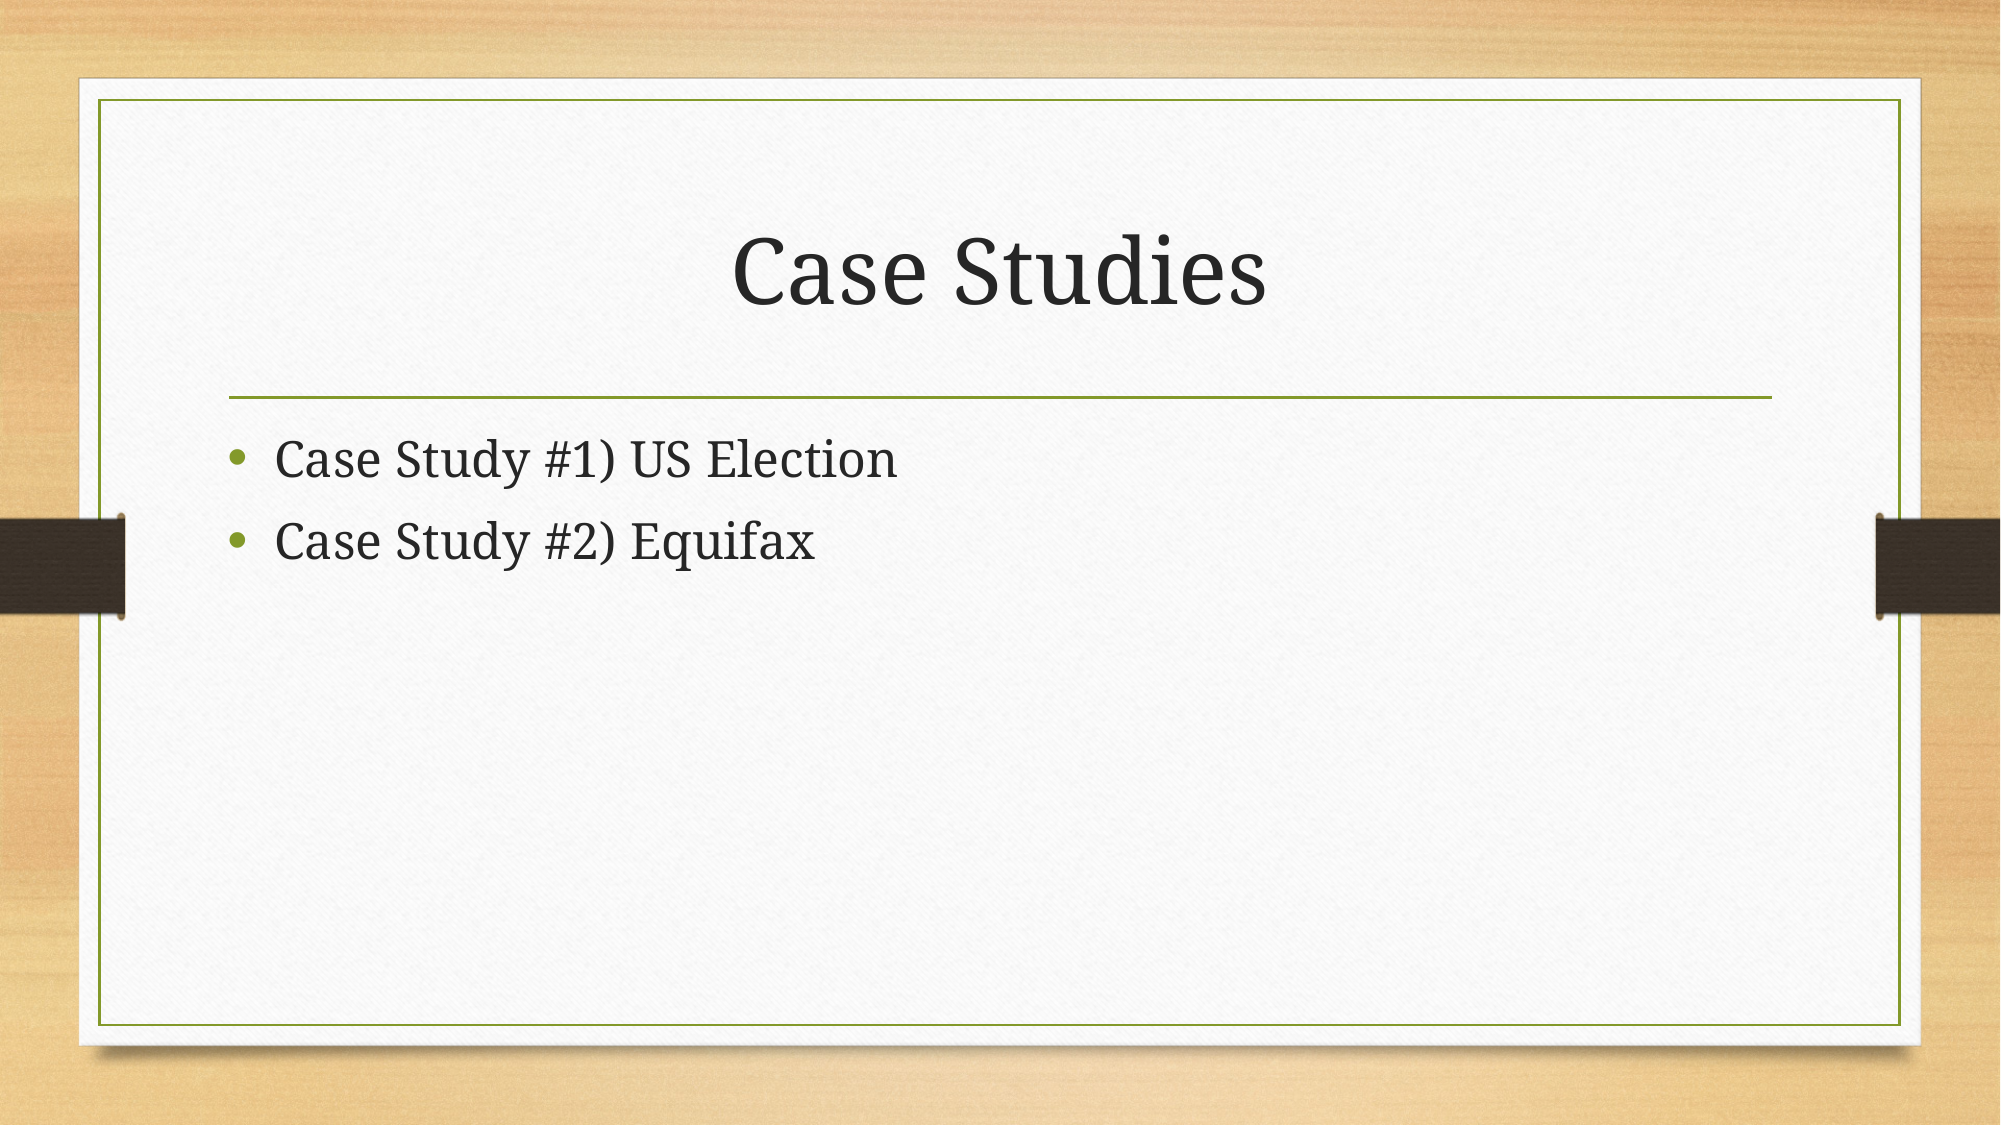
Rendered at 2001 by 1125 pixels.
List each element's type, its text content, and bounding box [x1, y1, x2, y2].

list Case Study #1) US Election Case Study #2) Equifax [212, 419, 1788, 964]
picture [0, 0, 2001, 1125]
title Case Studies [212, 161, 1788, 375]
